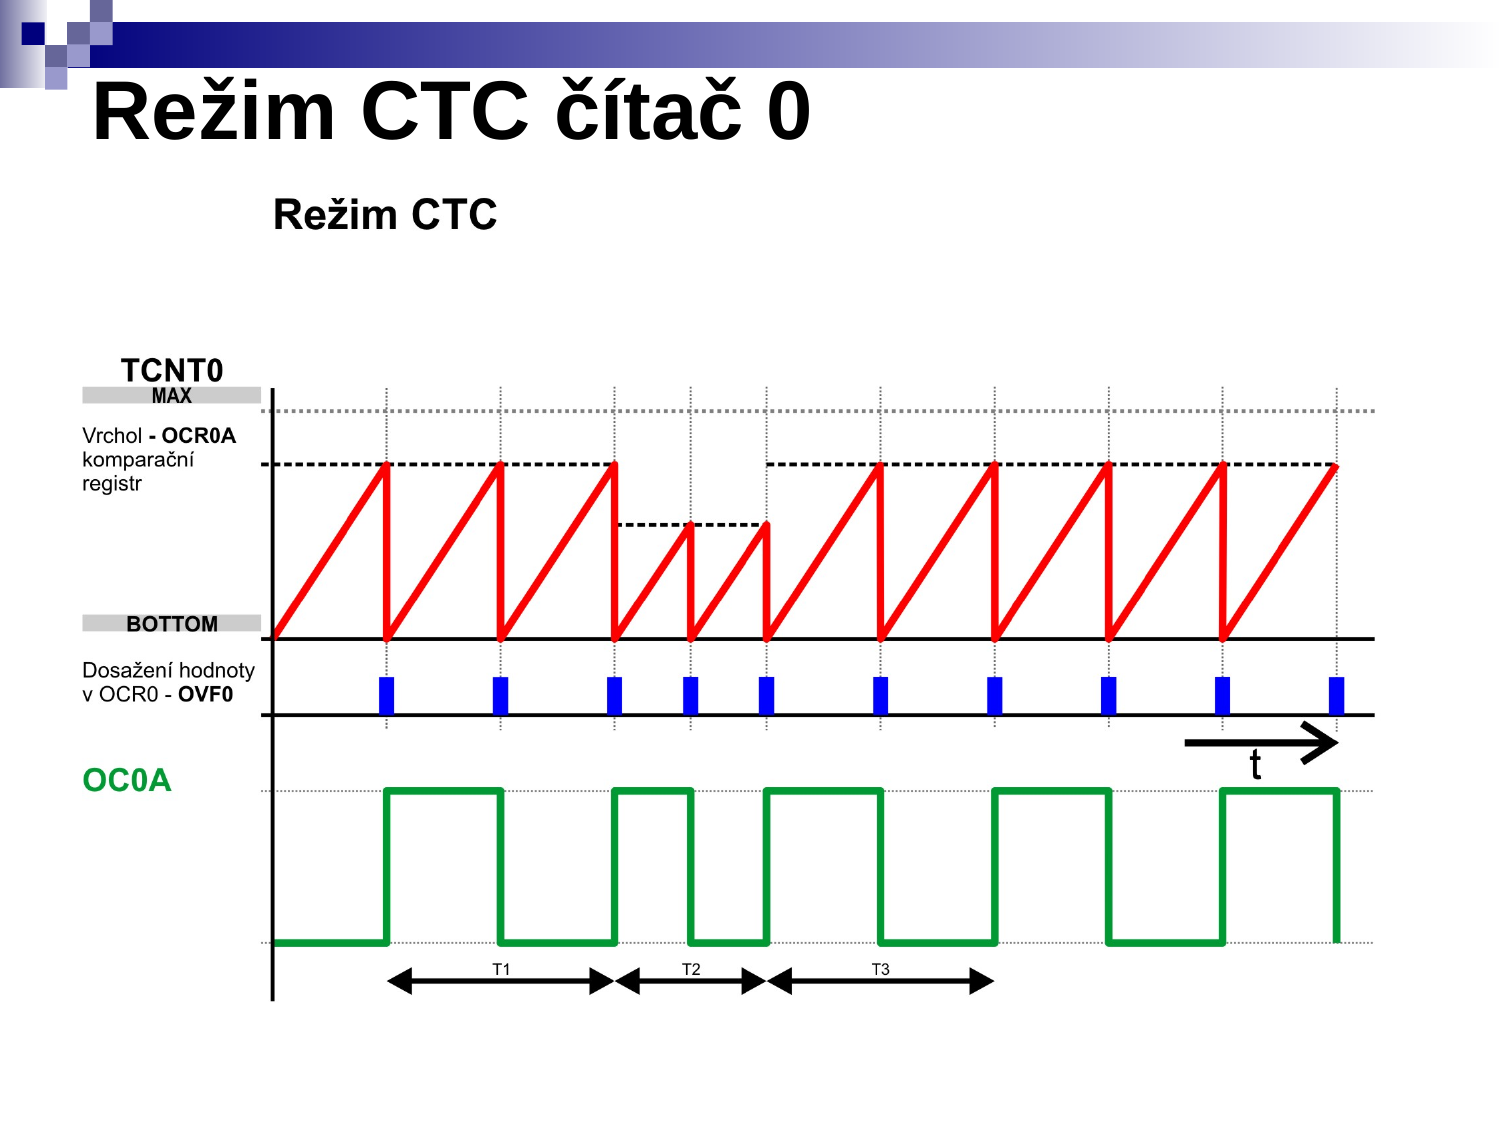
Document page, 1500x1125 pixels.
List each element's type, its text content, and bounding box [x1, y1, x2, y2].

picture [82, 182, 1412, 1019]
title Režim CTC čítač 0 [76, 46, 1407, 166]
